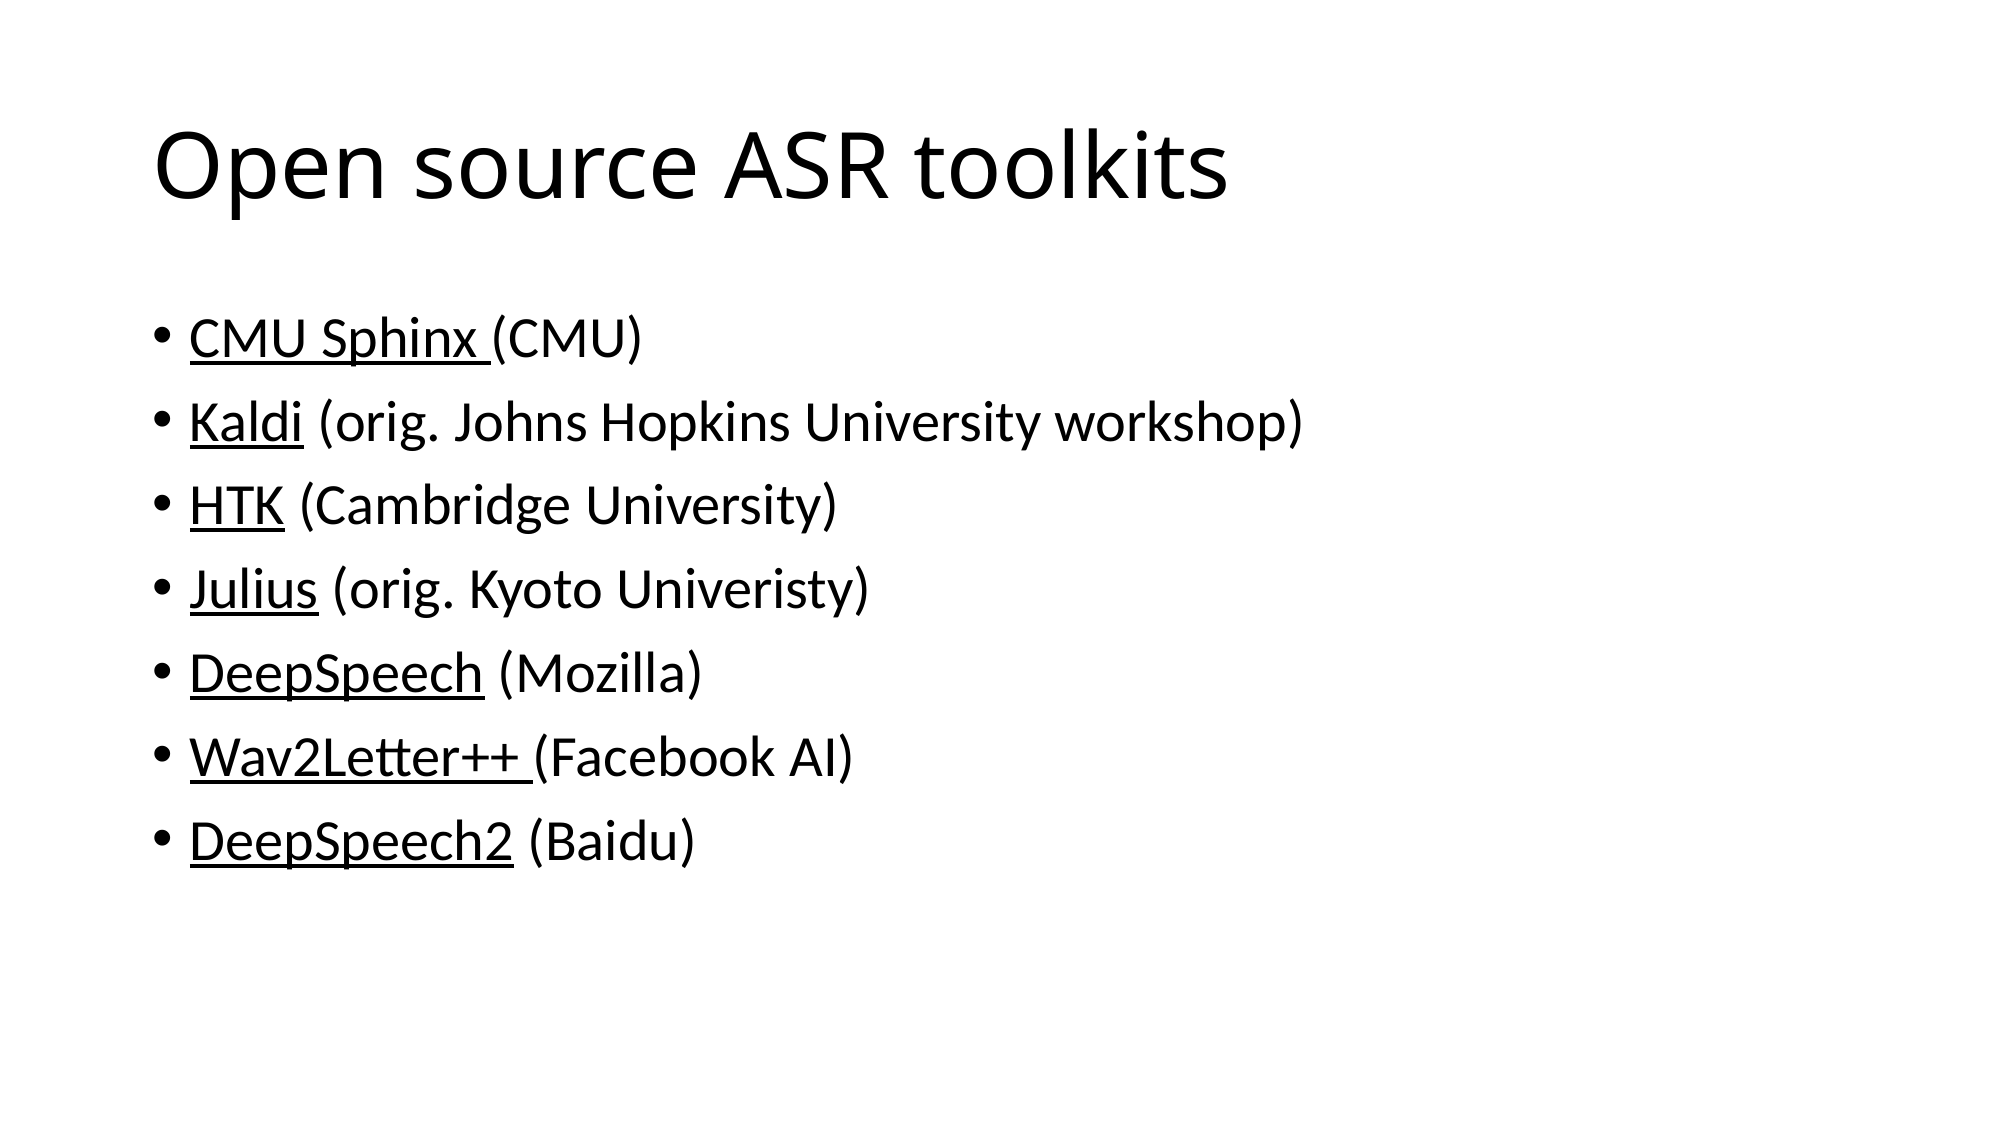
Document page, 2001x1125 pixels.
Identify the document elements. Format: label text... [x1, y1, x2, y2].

list CMU Sphinx (CMU) Kaldi (orig. Johns Hopkins University workshop) HTK (Cambridge University) Julius (orig. Kyoto Univeristy) DeepSpeech (Mozilla) Wav2Letter++ (Facebook AI) DeepSpeech2 (Baidu) [137, 299, 1863, 1014]
title Open source ASR toolkits [137, 59, 1863, 278]
